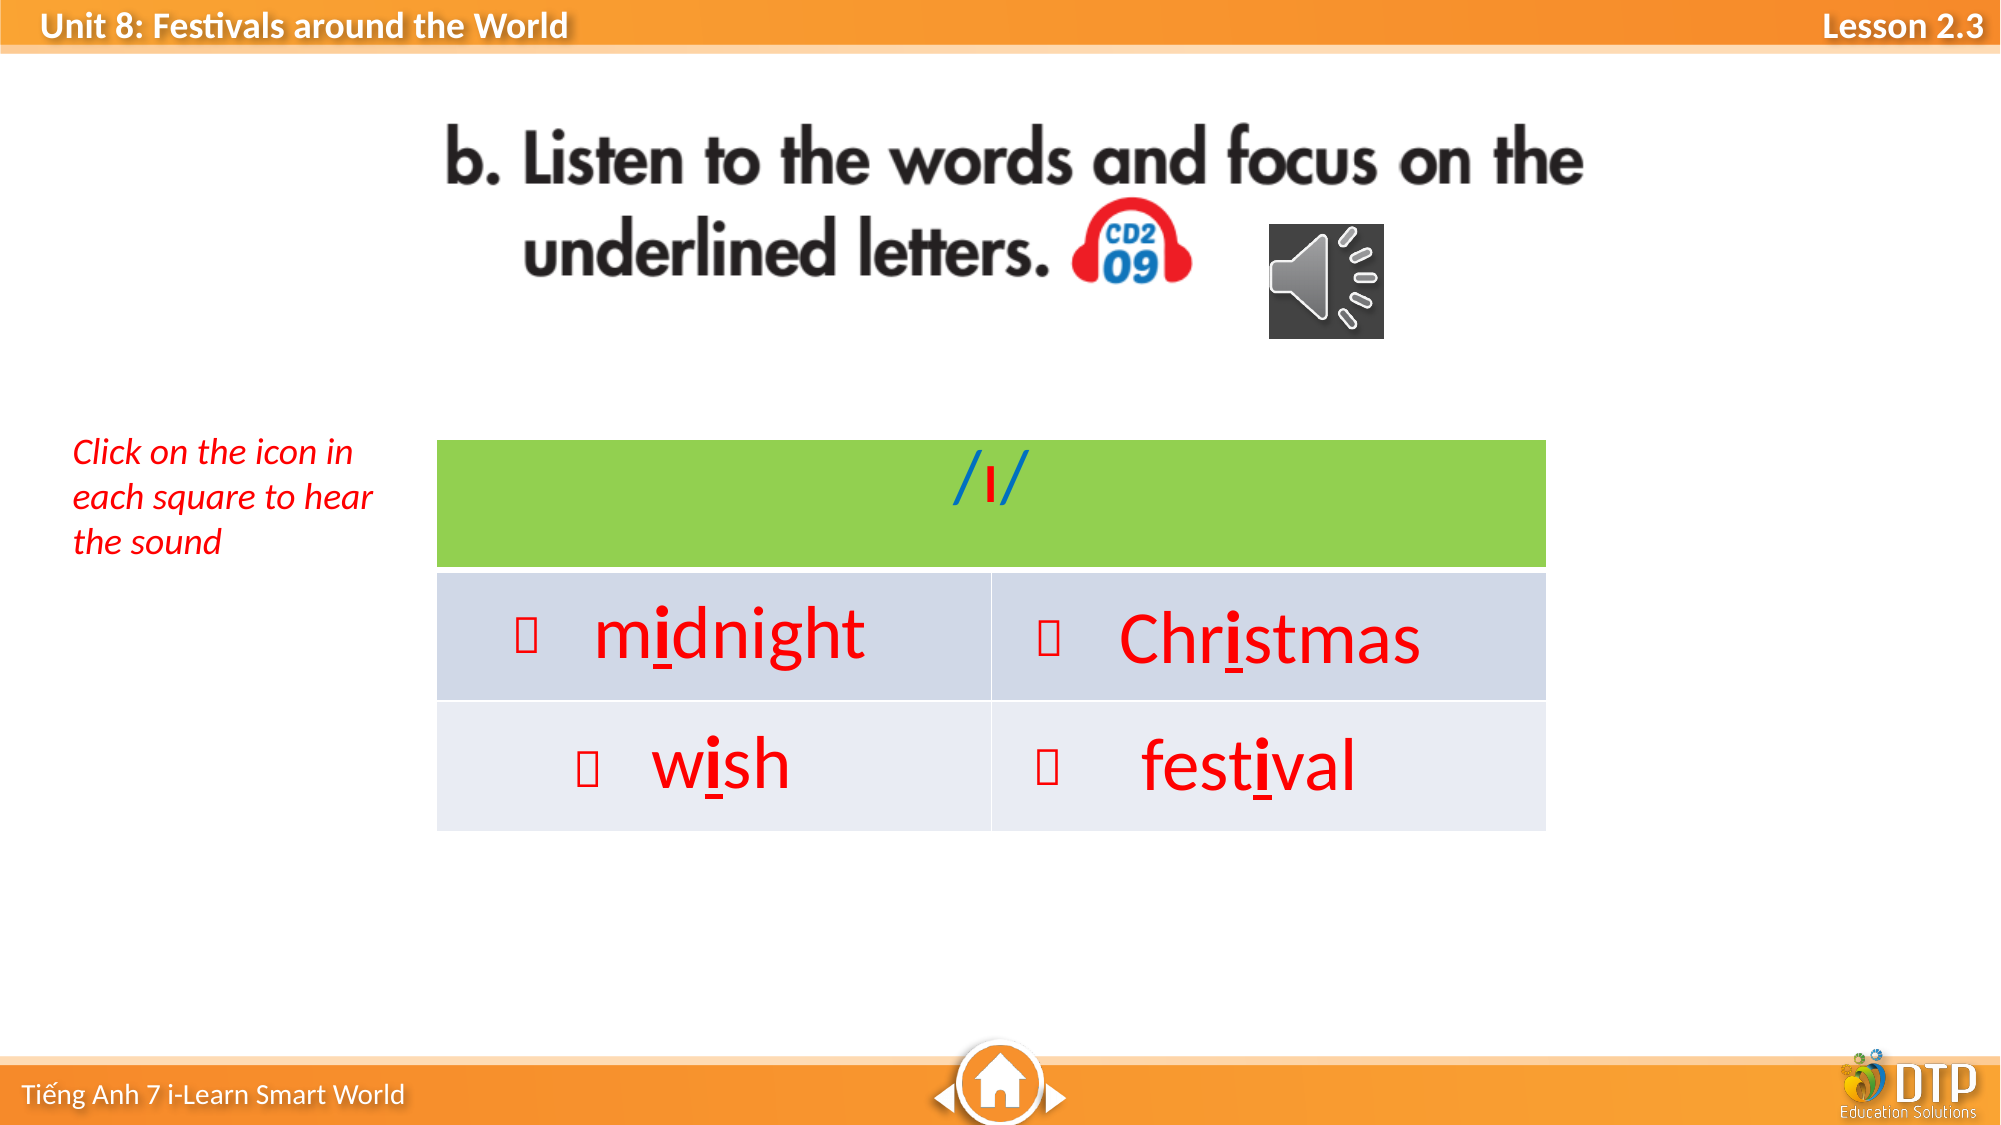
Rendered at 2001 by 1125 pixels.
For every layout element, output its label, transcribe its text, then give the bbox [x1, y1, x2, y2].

text_box  [996, 712, 1099, 820]
table_header /ɪ/ [437, 440, 1546, 567]
text_box  [998, 686, 1101, 691]
picture [0, 0, 2001, 1125]
table_cell [992, 702, 1546, 831]
text_box festival [1098, 707, 1373, 813]
text_box  [537, 713, 639, 822]
table_cell [992, 573, 1546, 700]
table_cell [437, 573, 991, 700]
text_box midnight [453, 576, 908, 682]
text_box Click on the icon in each square to hear the sound [57, 419, 429, 569]
table_cell [437, 702, 991, 831]
text_box wish [553, 706, 890, 812]
text_box Christmas [995, 581, 1437, 686]
text_box  [475, 682, 578, 688]
